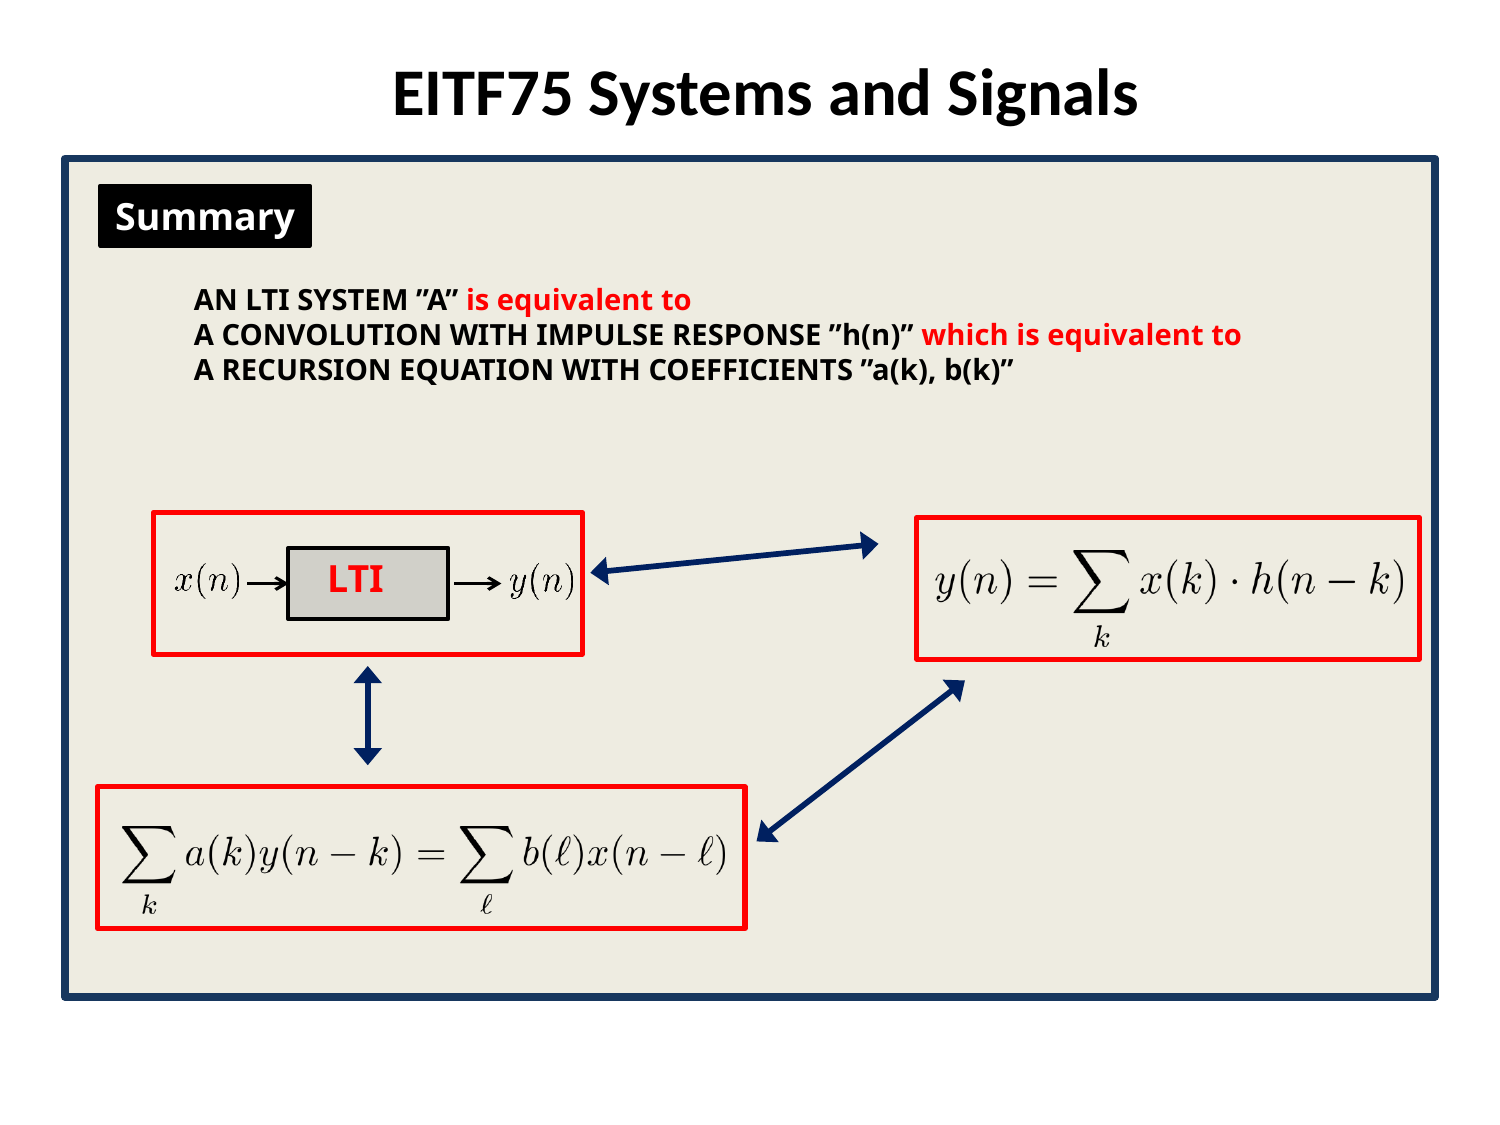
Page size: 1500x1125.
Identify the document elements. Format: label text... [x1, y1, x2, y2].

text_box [153, 512, 583, 655]
text_box [915, 515, 1421, 661]
text_box EITF75 Systems and Signals [128, 19, 1404, 159]
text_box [590, 543, 879, 573]
text_box Summary [100, 185, 310, 246]
picture [935, 550, 1403, 647]
text_box [63, 156, 1437, 999]
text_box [756, 680, 966, 842]
text_box AN LTI SYSTEM ”A” is equivalent to A CONVOLUTION WITH IMPULSE RESPONSE ”h(n)” which is equivalent to A RECURSION EQUATION WITH COEFFICIENTS ”a(k), b(k)” [179, 274, 1258, 394]
text_box [96, 785, 747, 931]
picture [121, 826, 725, 915]
